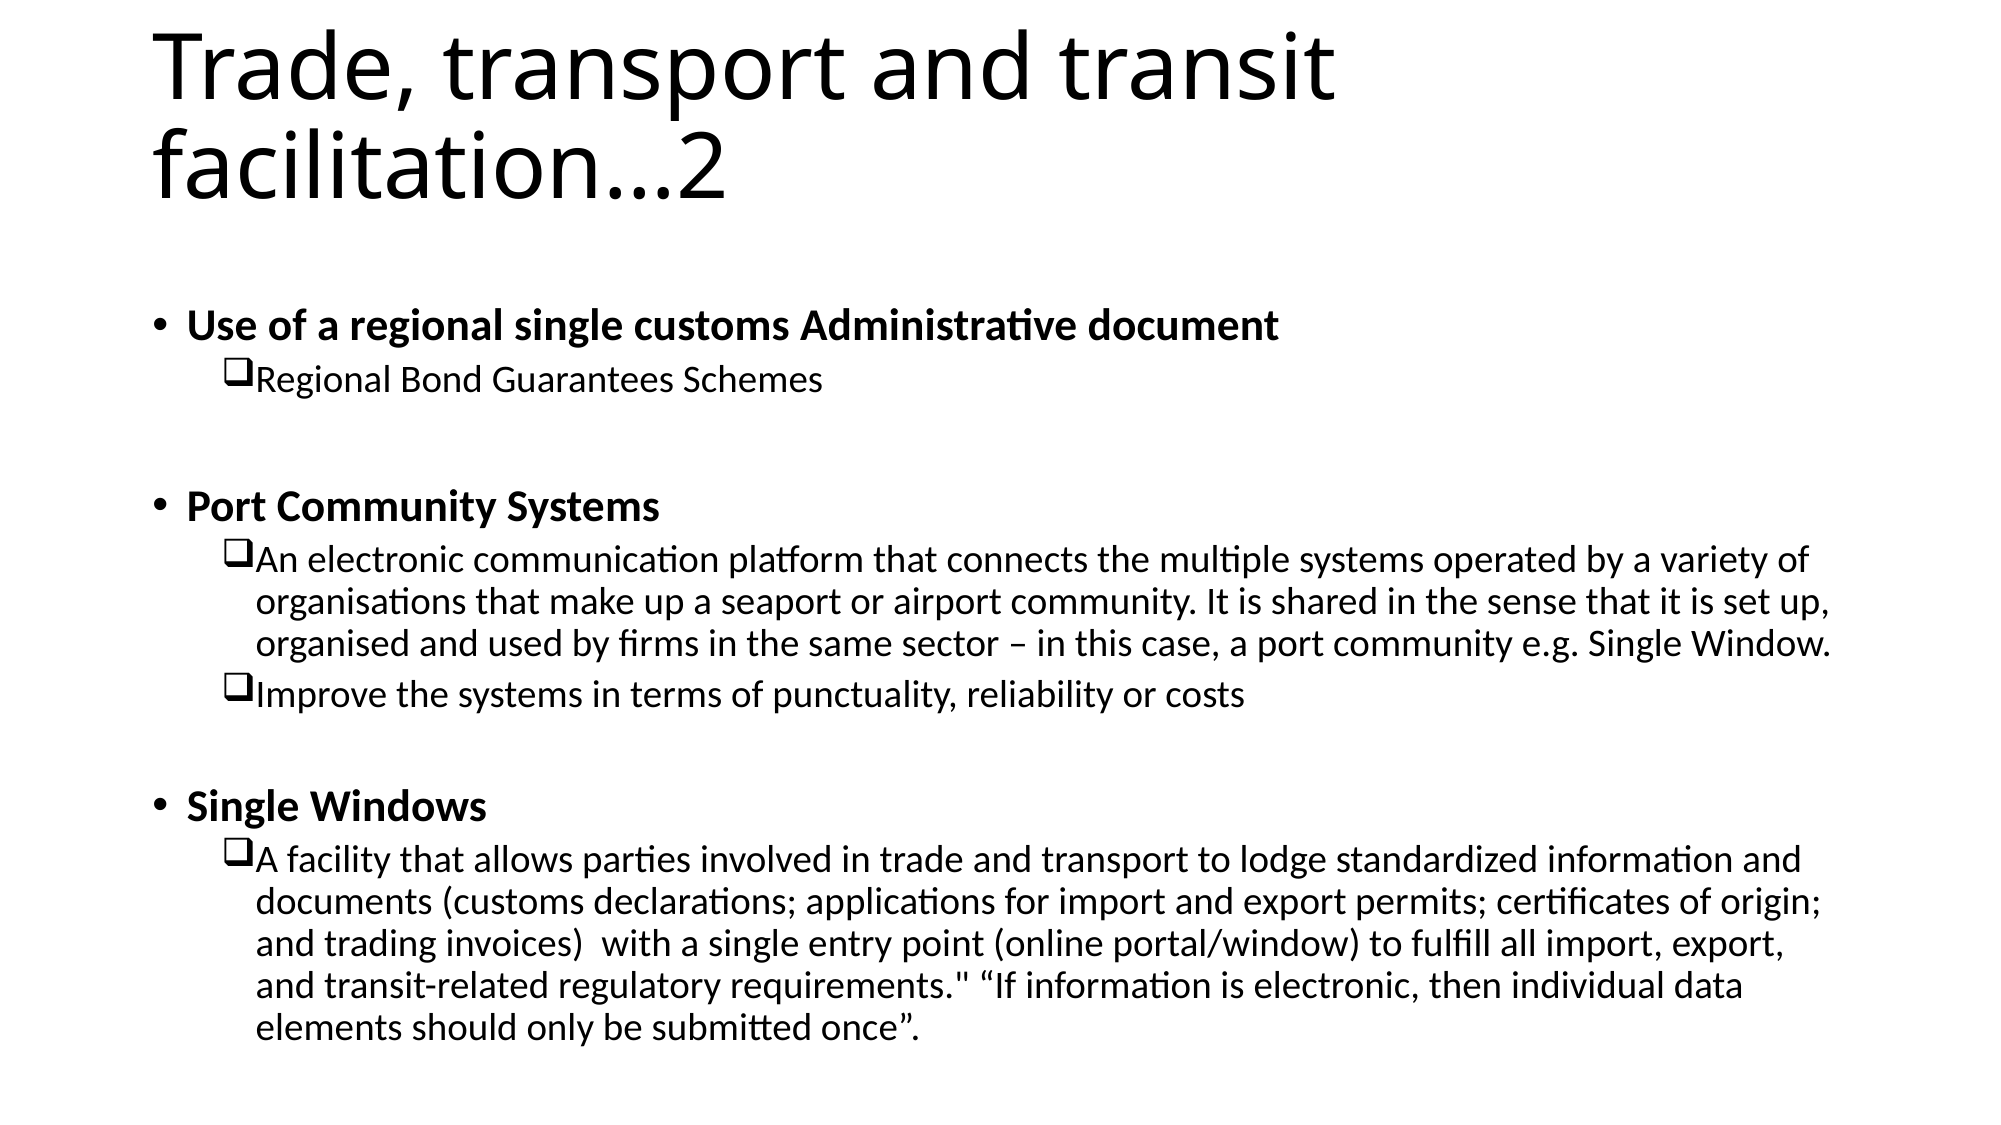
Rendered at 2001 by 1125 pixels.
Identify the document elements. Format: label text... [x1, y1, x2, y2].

list Use of a regional single customs Administrative document Regional Bond Guarantees Schemes Port Community Systems An electronic communication platform that connects the multiple systems operated by a variety of organisations that make up a seaport or airport community. It is shared in the sense that it is set up, organised and used by firms in the same sector – in this case, a port community e.g. Single Window. Improve the systems in terms of punctuality, reliability or costs Single Windows A facility that allows parties involved in trade and transport to lodge standardized information and documents (customs declarations; applications for import and export permits; certificates of origin; and trading invoices) with a single entry point (online portal/window) to fulfill all import, export, and transit-related regulatory requirements." “If information is electronic, then individual data elements should only be submitted once”. [137, 223, 1863, 1097]
title Trade, transport and transit facilitation…2 [137, 59, 1863, 180]
